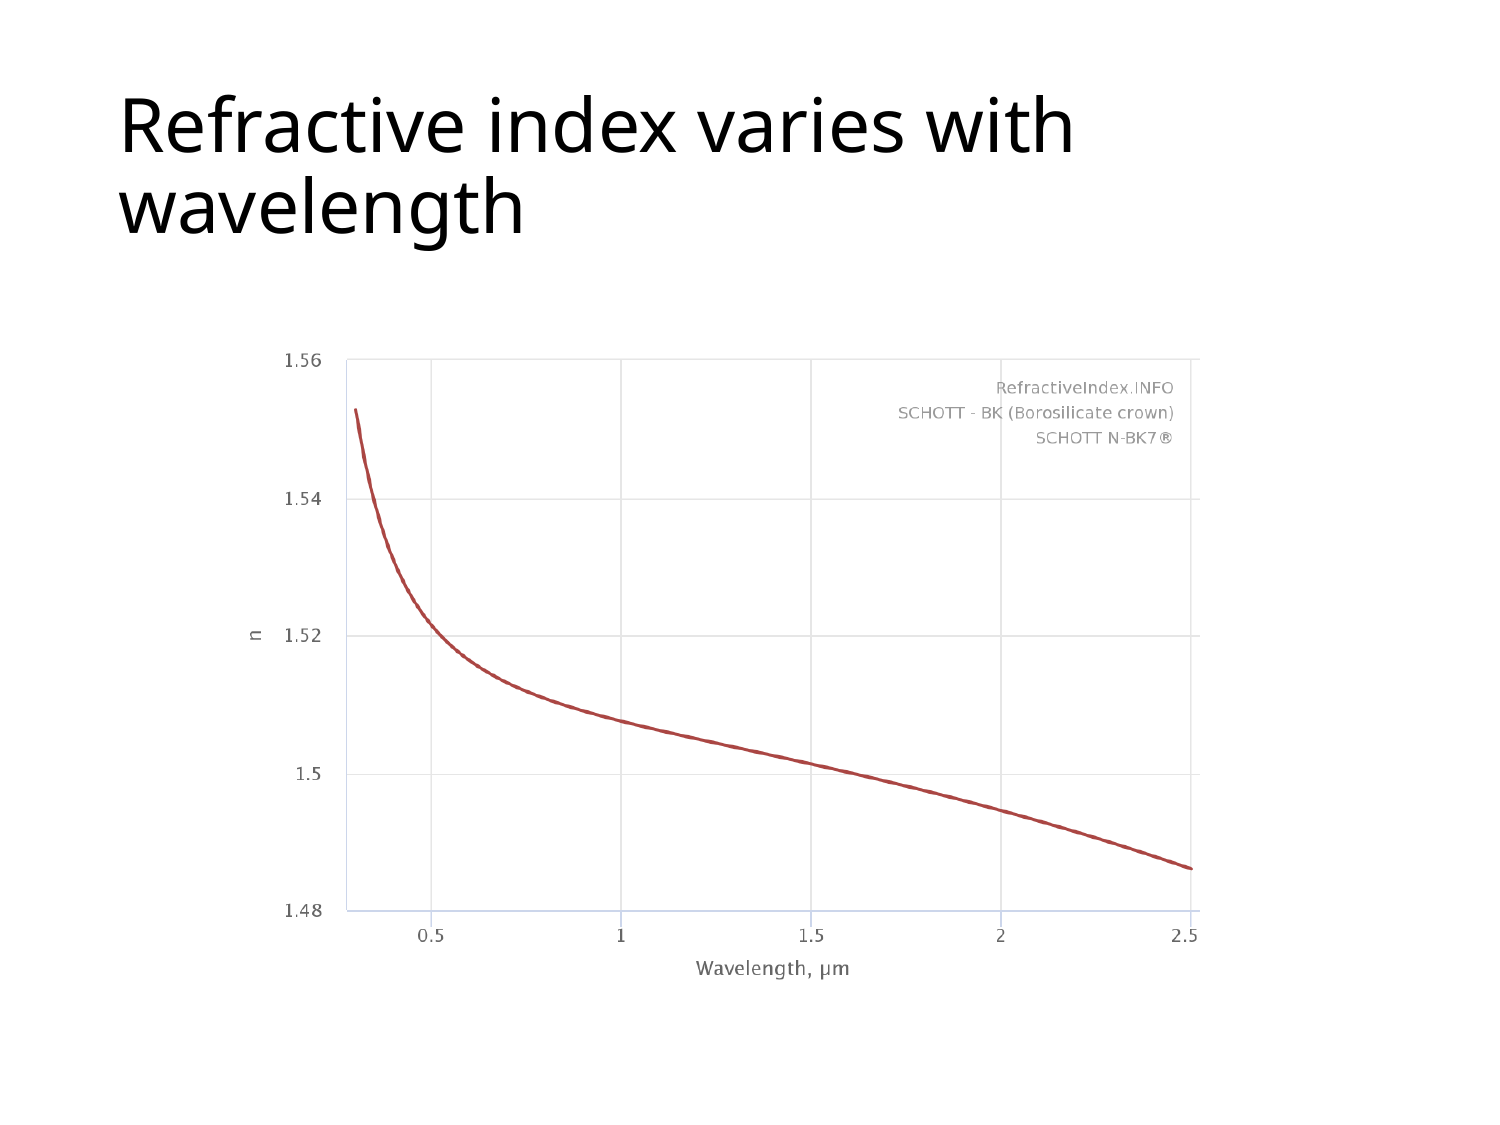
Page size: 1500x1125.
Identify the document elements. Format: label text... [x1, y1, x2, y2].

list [217, 343, 1216, 1010]
title Refractive index varies with wavelength [103, 59, 1397, 278]
